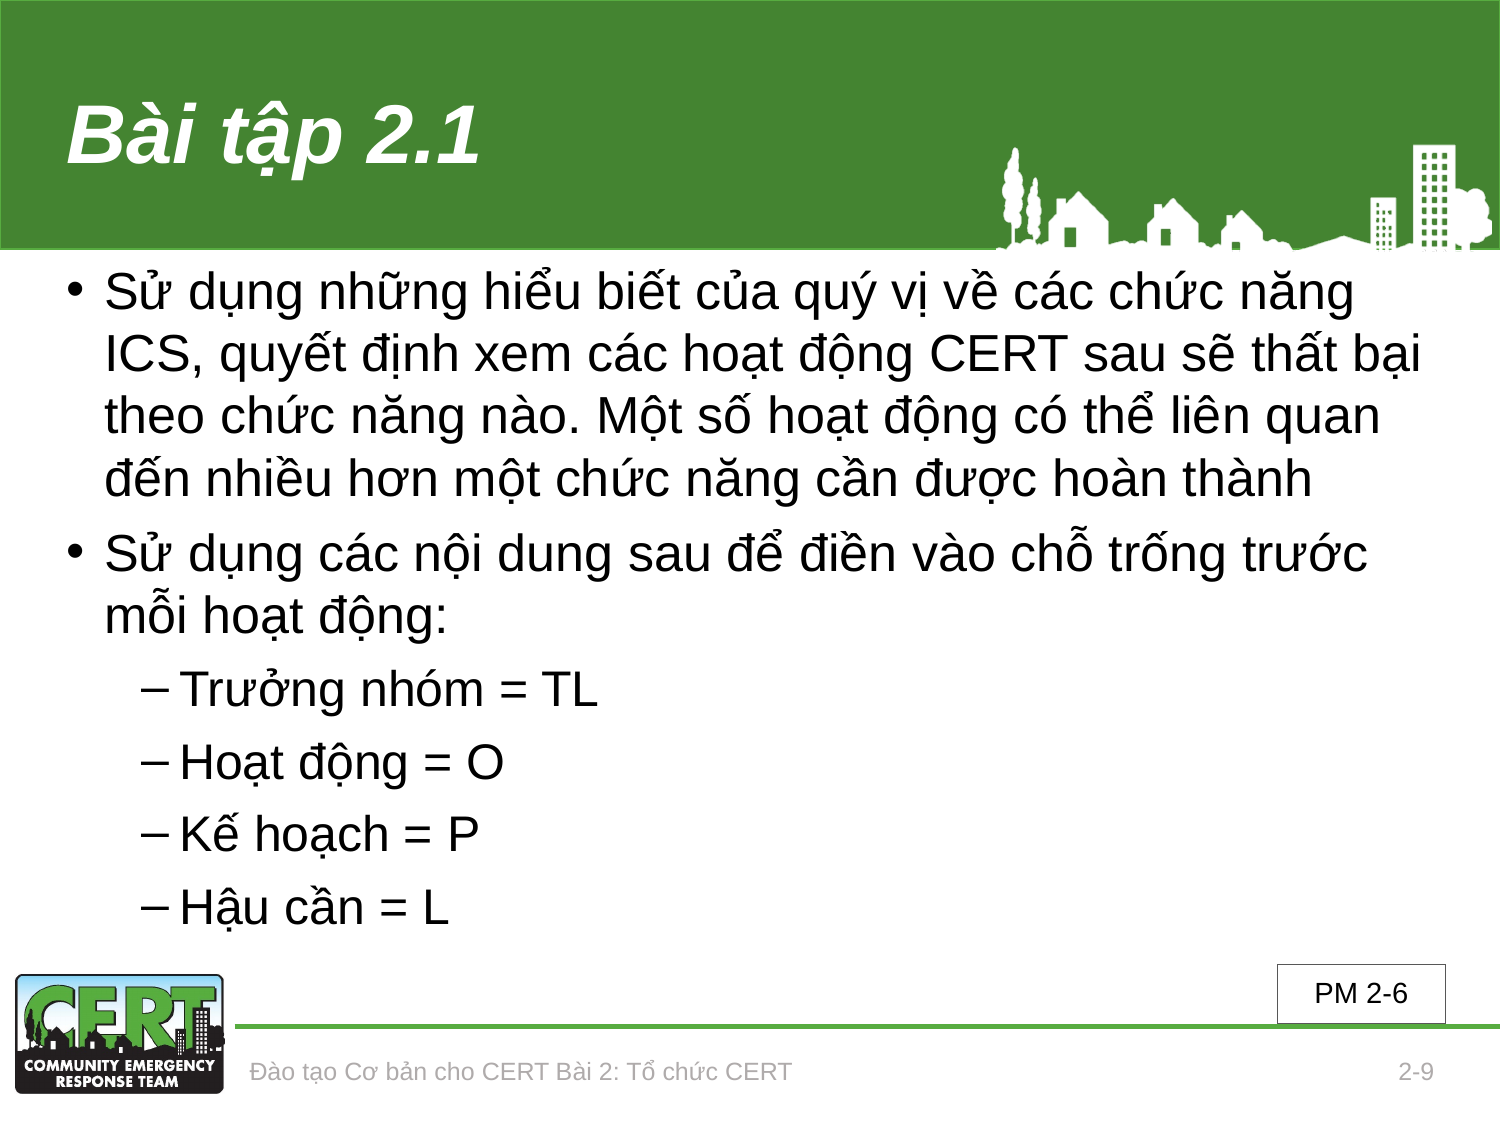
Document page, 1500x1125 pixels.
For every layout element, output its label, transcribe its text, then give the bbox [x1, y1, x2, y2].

picture [993, 137, 1497, 252]
list Đào tạo Cơ bản cho CERT Bài 2: Tổ chức CERT [234, 1047, 963, 1098]
picture [14, 973, 225, 1094]
list 2-9 [1153, 1047, 1450, 1098]
list Sử dụng những hiểu biết của quý vị về các chức năng ICS, quyết định xem các hoạt động CERT sau sẽ thất bại theo chức năng nào. Một số hoạt động có thể liên quan đến nhiều hơn một chức năng cần được hoàn thành Sử dụng các nội dung sau để điền vào chỗ trống trước mỗi hoạt động: Trưởng nhóm = TL Hoạt động = O Kế hoạch = P Hậu cần = L [51, 249, 1449, 1034]
title Bài tập 2.1 [51, 52, 1005, 220]
list PM 2-6 [1277, 964, 1446, 1024]
